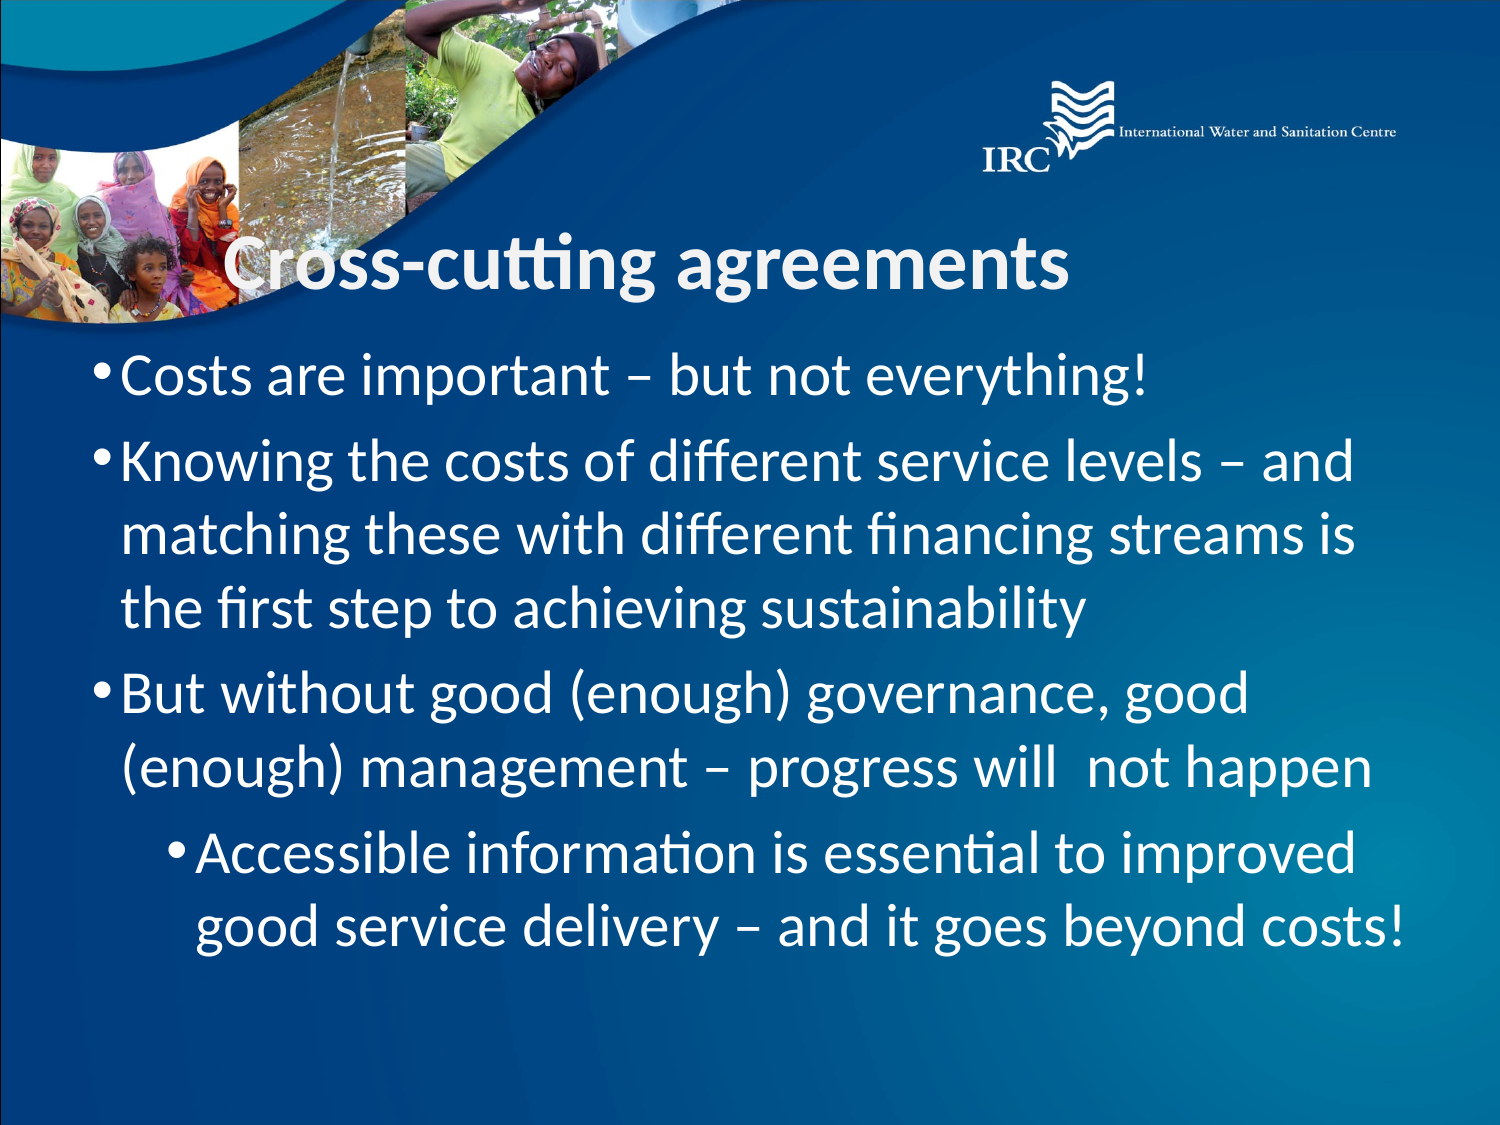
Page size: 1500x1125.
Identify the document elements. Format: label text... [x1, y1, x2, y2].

text_box Costs are important – but not everything! Knowing the costs of different service levels – and matching these with different financing streams is the first step to achieving sustainability But without good (enough) governance, good (enough) management – progress will not happen Accessible information is essential to improved good service delivery – and it goes beyond costs! [76, 326, 1427, 1125]
picture [0, 0, 1500, 1125]
title Cross-cutting agreements [76, 125, 1500, 313]
